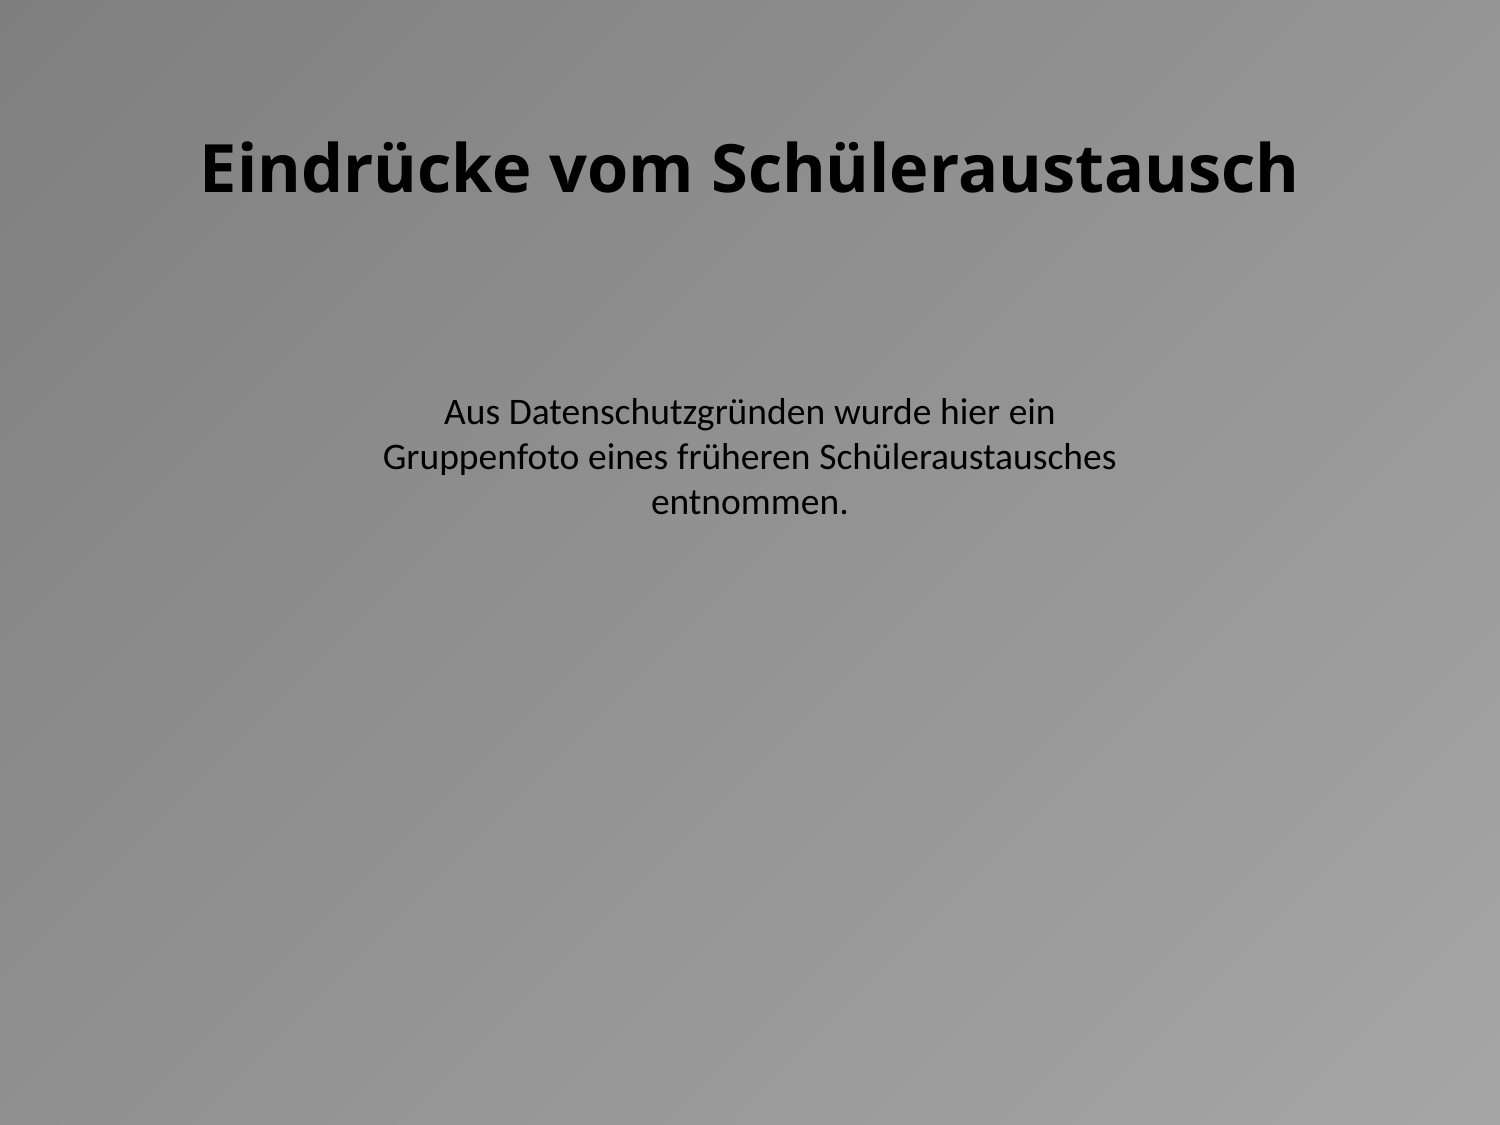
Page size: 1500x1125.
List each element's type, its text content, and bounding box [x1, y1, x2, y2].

text_box Aus Datenschutzgründen wurde hier ein Gruppenfoto eines früheren Schüleraustausches entnommen. [347, 379, 1153, 530]
text_box Eindrücke vom Schüleraustausch [107, 117, 1393, 214]
